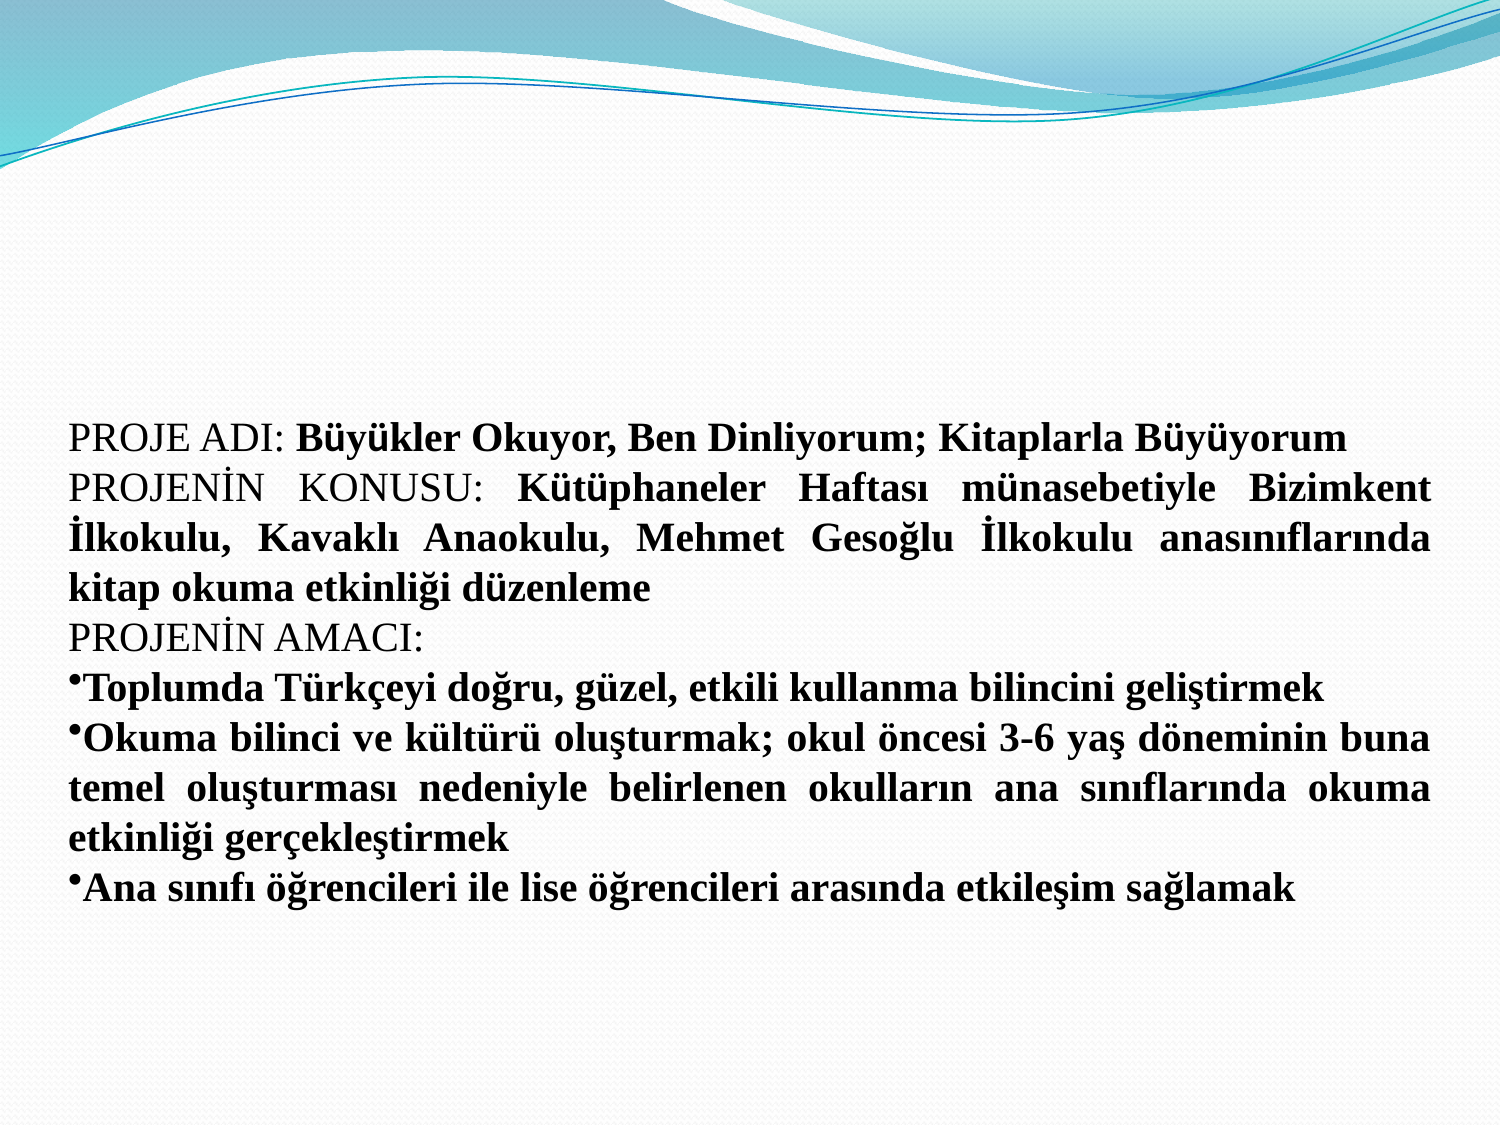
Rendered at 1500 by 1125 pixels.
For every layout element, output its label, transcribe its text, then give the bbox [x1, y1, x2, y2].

text_box PROJE ADI: Büyükler Okuyor, Ben Dinliyorum; Kitaplarla Büyüyorum PROJENİN KONUSU: Kütüphaneler Haftası münasebetiyle Bizimkent İlkokulu, Kavaklı Anaokulu, Mehmet Gesoğlu İlkokulu anasınıflarında kitap okuma etkinliği düzenleme PROJENİN AMACI: Toplumda Türkçeyi doğru, güzel, etkili kullanma bilincini geliştirmek Okuma bilinci ve kültürü oluşturmak; okul öncesi 3-6 yaş döneminin buna temel oluşturması nedeniyle belirlenen okulların ana sınıflarında okuma etkinliği gerçekleştirmek Ana sınıfı öğrencileri ile lise öğrencileri arasında etkileşim sağlamak [53, 402, 1447, 918]
